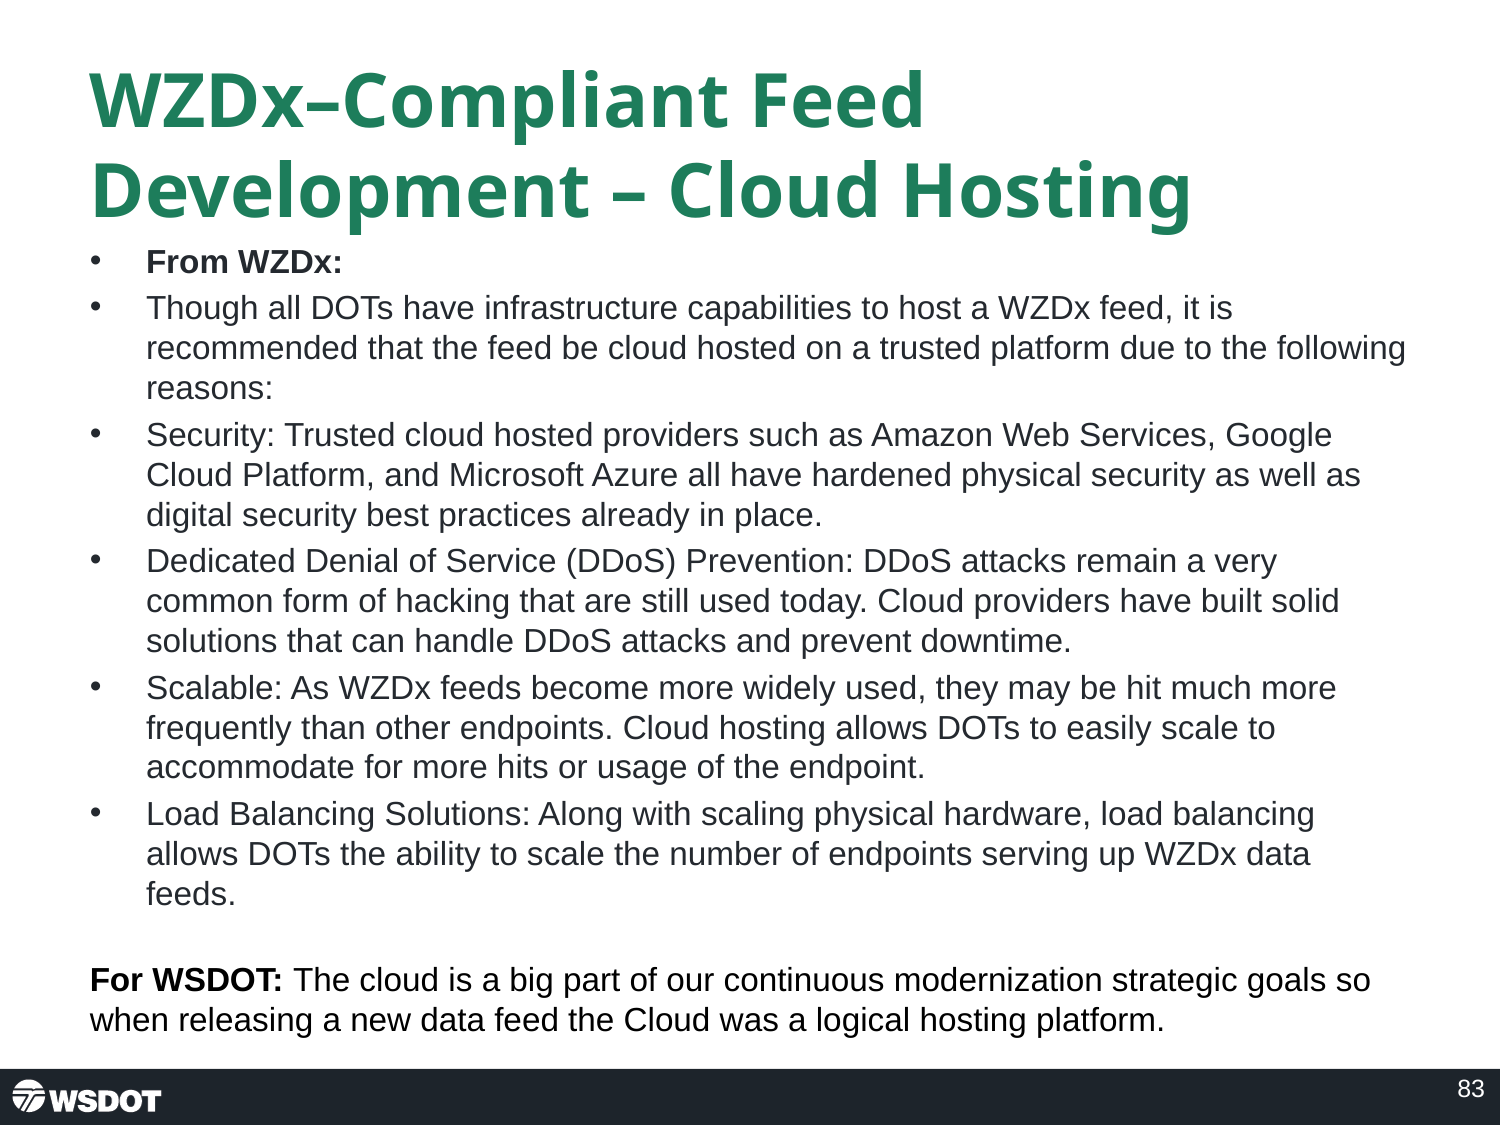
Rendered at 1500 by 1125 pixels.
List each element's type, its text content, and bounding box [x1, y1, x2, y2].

list From WZDx: Though all DOTs have infrastructure capabilities to host a WZDx feed, it is recommended that the feed be cloud hosted on a trusted platform due to the following reasons: Security: Trusted cloud hosted providers such as Amazon Web Services, Google Cloud Platform, and Microsoft Azure all have hardened physical security as well as digital security best practices already in place. Dedicated Denial of Service (DDoS) Prevention: DDoS attacks remain a very common form of hacking that are still used today. Cloud providers have built solid solutions that can handle DDoS attacks and prevent downtime. Scalable: As WZDx feeds become more widely used, they may be hit much more frequently than other endpoints. Cloud hosting allows DOTs to easily scale to accommodate for more hits or usage of the endpoint. Load Balancing Solutions: Along with scaling physical hardware, load balancing allows DOTs the ability to scale the number of endpoints serving up WZDx data feeds. For WSDOT: The cloud is a big part of our continuous modernization strategic goals so when releasing a new data feed the Cloud was a logical hosting platform. [75, 232, 1425, 975]
picture [0, 0, 1500, 1125]
slide_number 83 [1149, 1065, 1500, 1125]
title WZDx–Compliant Feed Development – Cloud Hosting [75, 45, 1425, 232]
